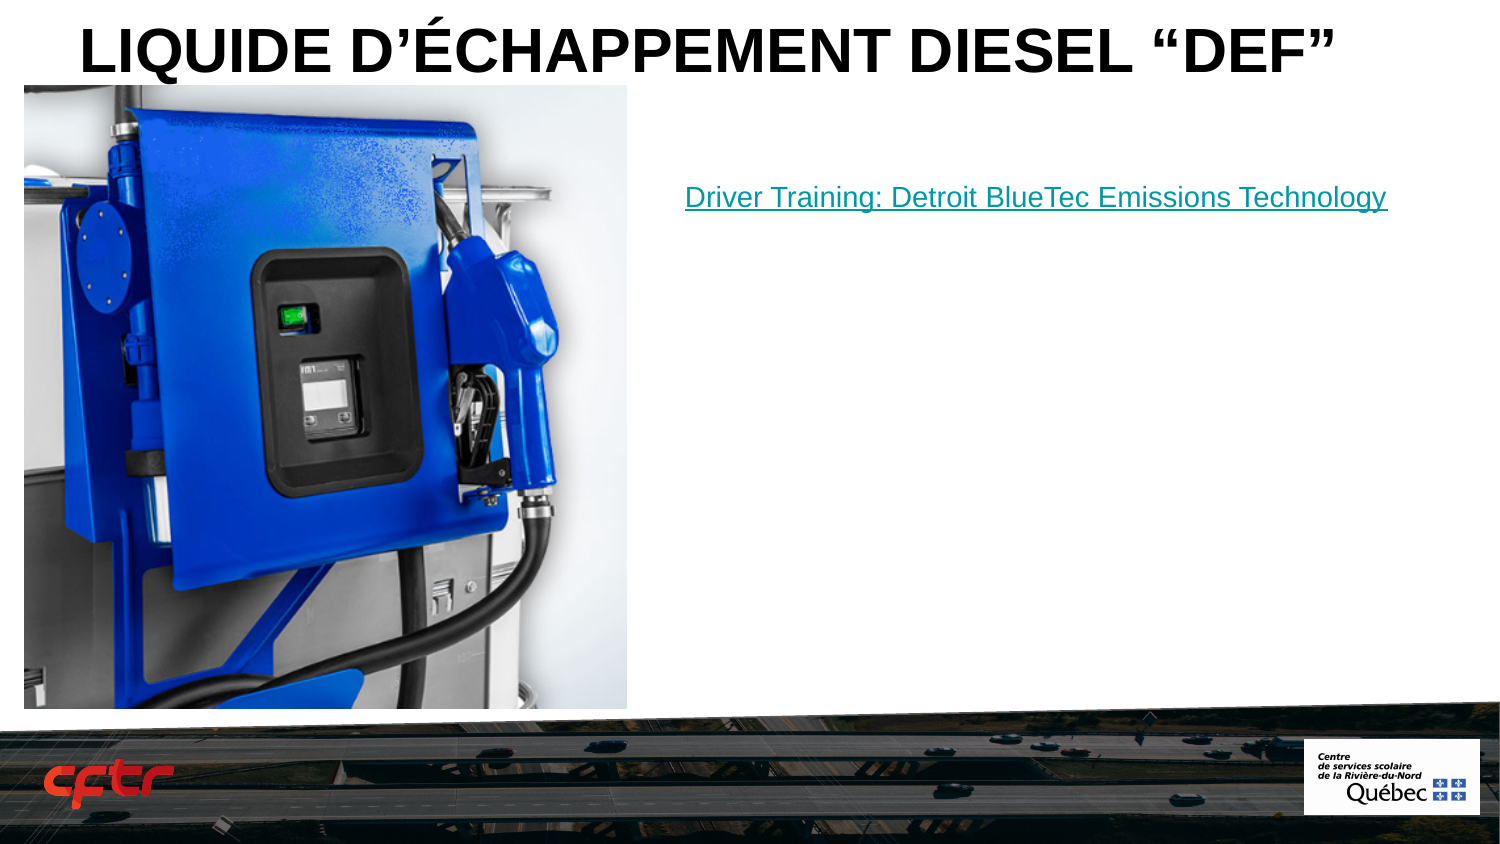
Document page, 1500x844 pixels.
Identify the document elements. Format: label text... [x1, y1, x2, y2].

picture [24, 85, 628, 710]
title Driver Training: Detroit BlueTec Emissions Technology [652, 144, 1421, 247]
picture [0, 704, 1499, 844]
text_box LIQUIDE D’ÉCHAPPEMENT DIESEL “DEF” [64, 0, 1411, 99]
